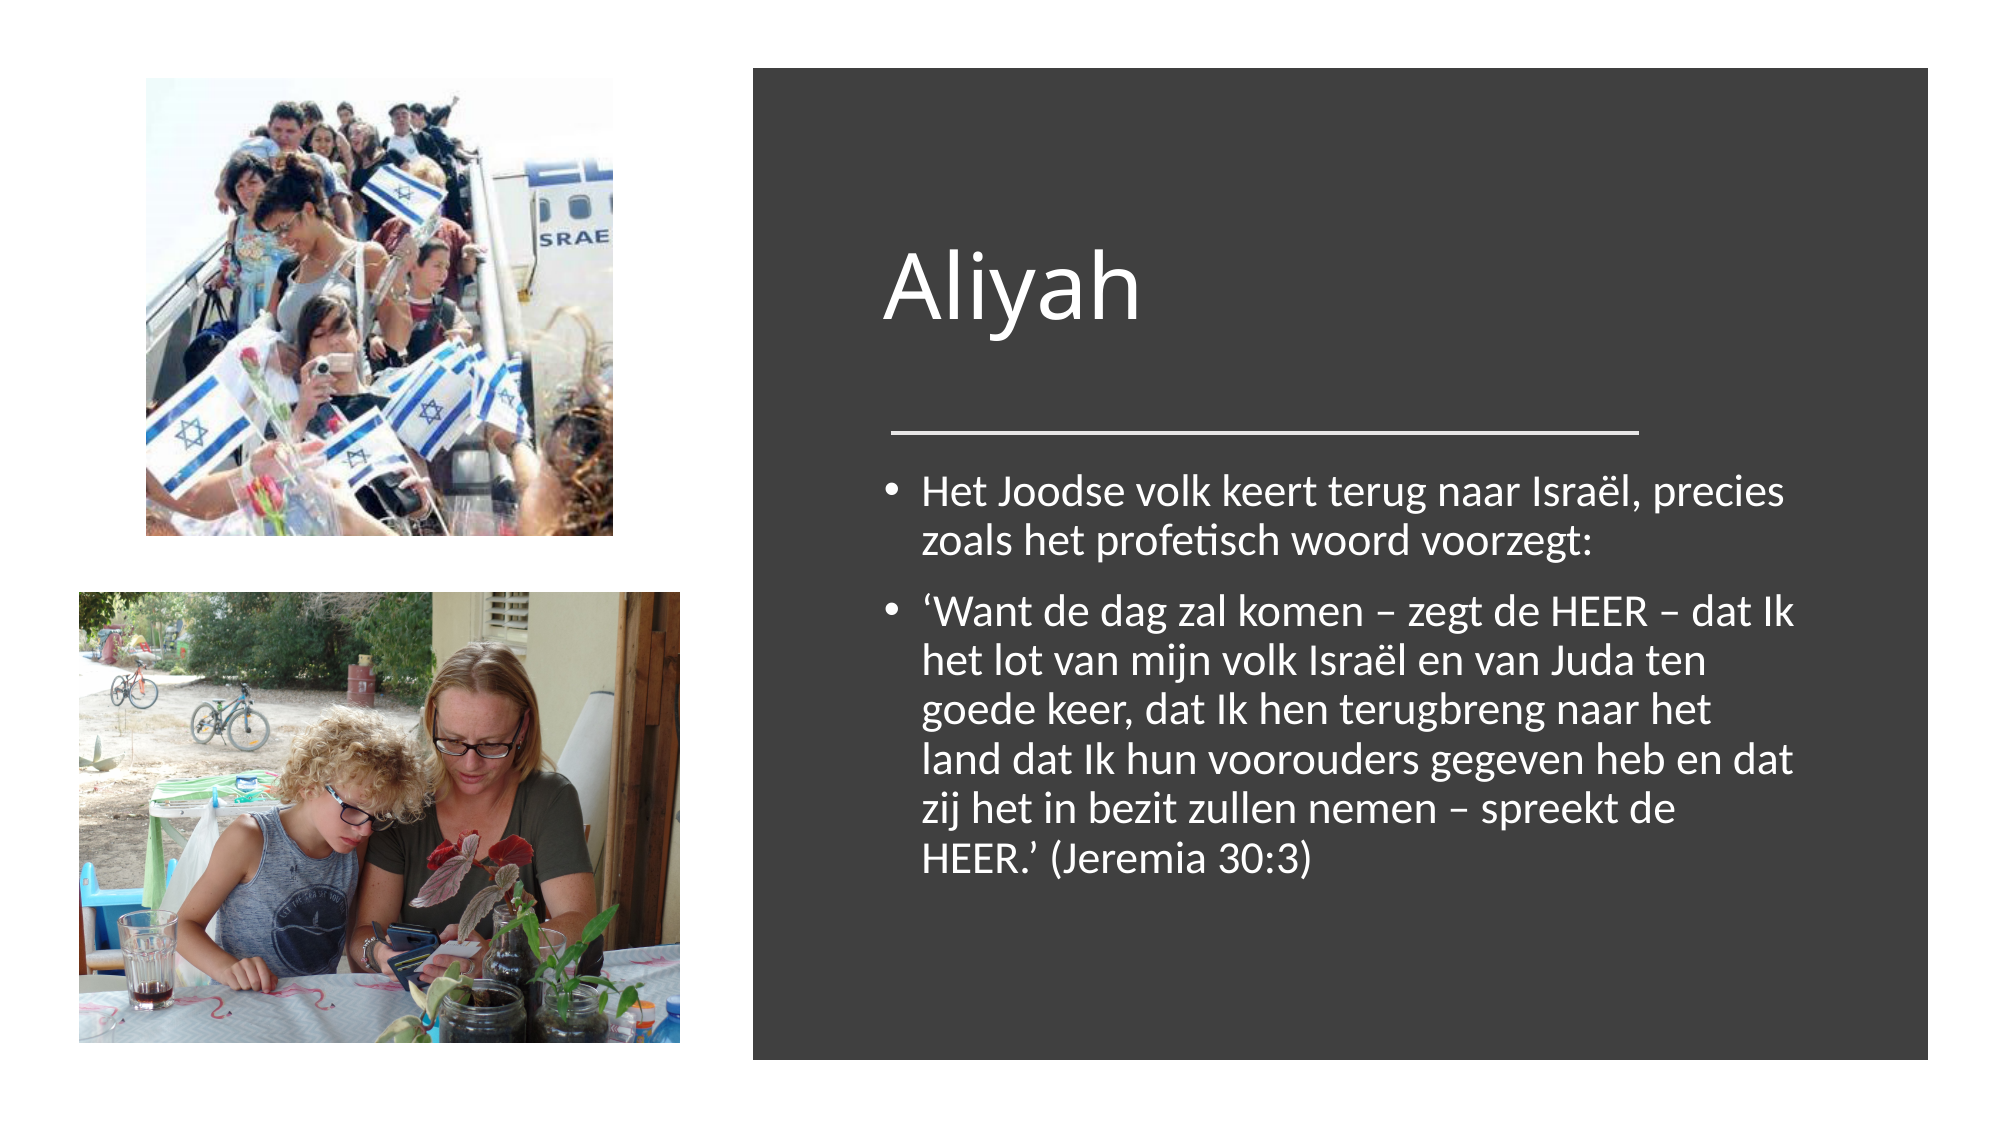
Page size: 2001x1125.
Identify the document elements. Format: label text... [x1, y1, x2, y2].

title Aliyah [869, 172, 1795, 407]
picture [78, 592, 680, 1043]
list Het Joodse volk keert terug naar Israël, precies zoals het profetisch woord voorzegt: ‘Want de dag zal komen – zegt de HEER – dat Ik het lot van mijn volk Israël en van Juda ten goede keer, dat Ik hen terugbreng naar het land dat Ik hun voorouders gegeven heb en dat zij het in bezit zullen nemen – spreekt de HEER.’ (Jeremia 30:3) [869, 459, 1812, 950]
text_box [762, 77, 1918, 1050]
picture [146, 78, 613, 537]
